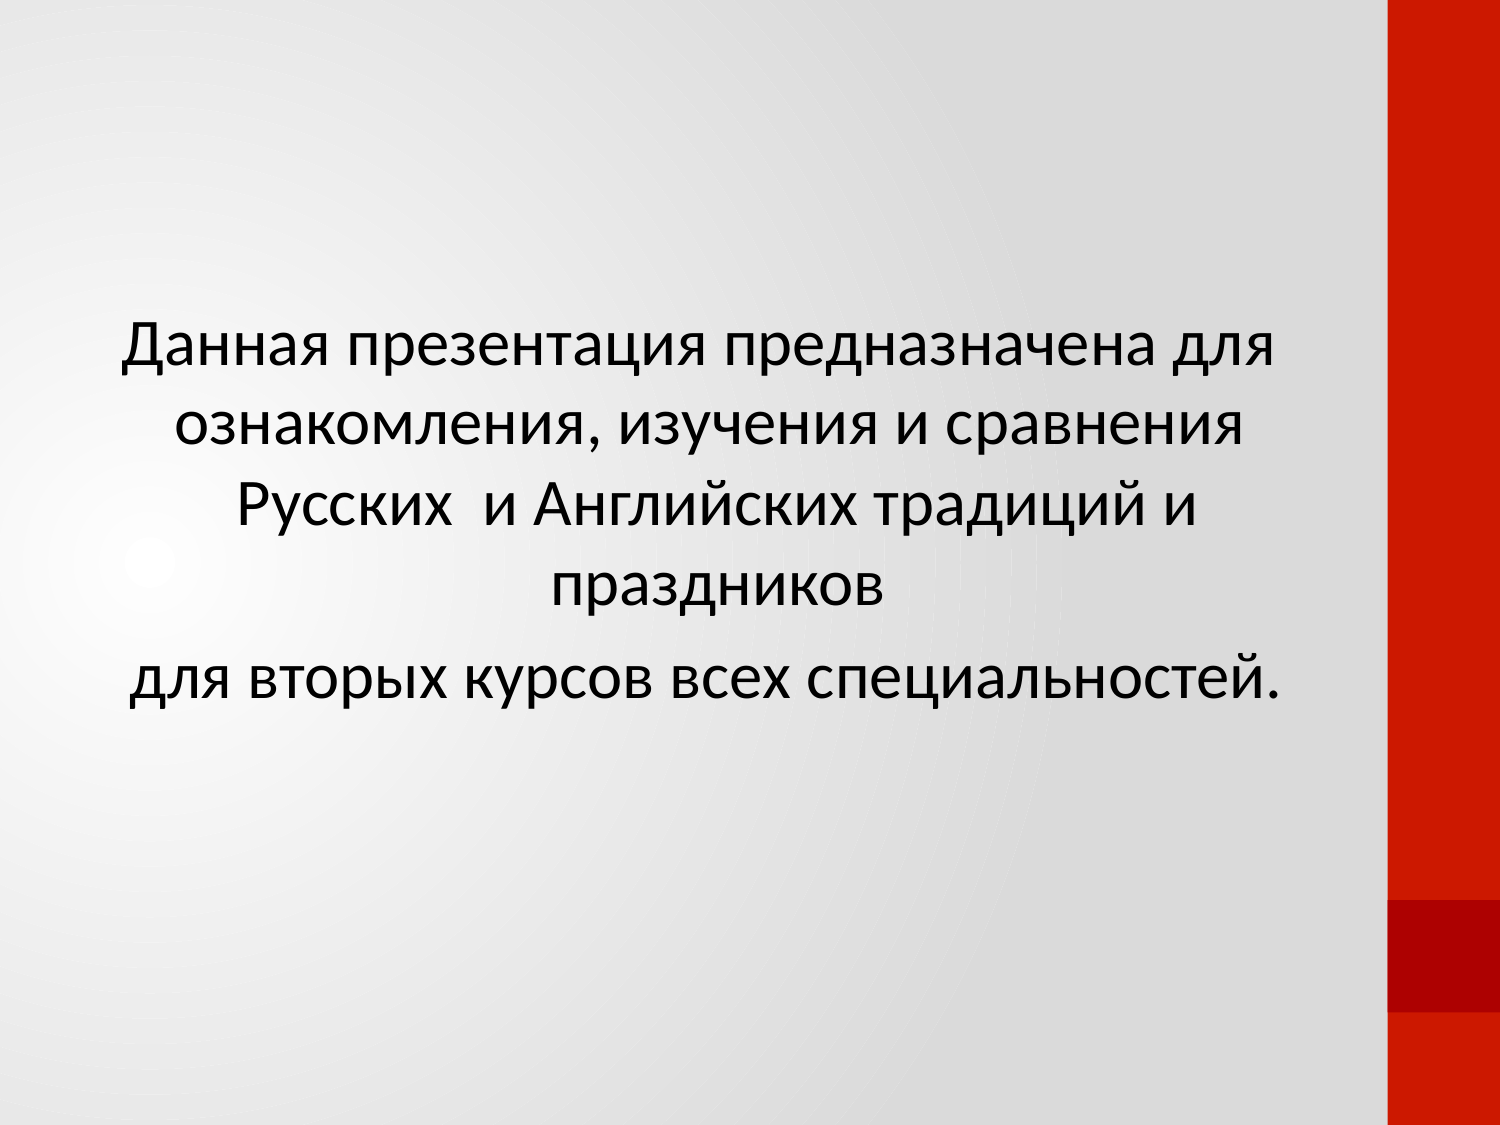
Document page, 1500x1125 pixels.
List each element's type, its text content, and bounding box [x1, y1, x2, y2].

list Данная презентация предназначена для ознакомления, изучения и сравнения Русских и Английских традиций и праздников для вторых курсов всех специальностей. [64, 290, 1315, 1079]
